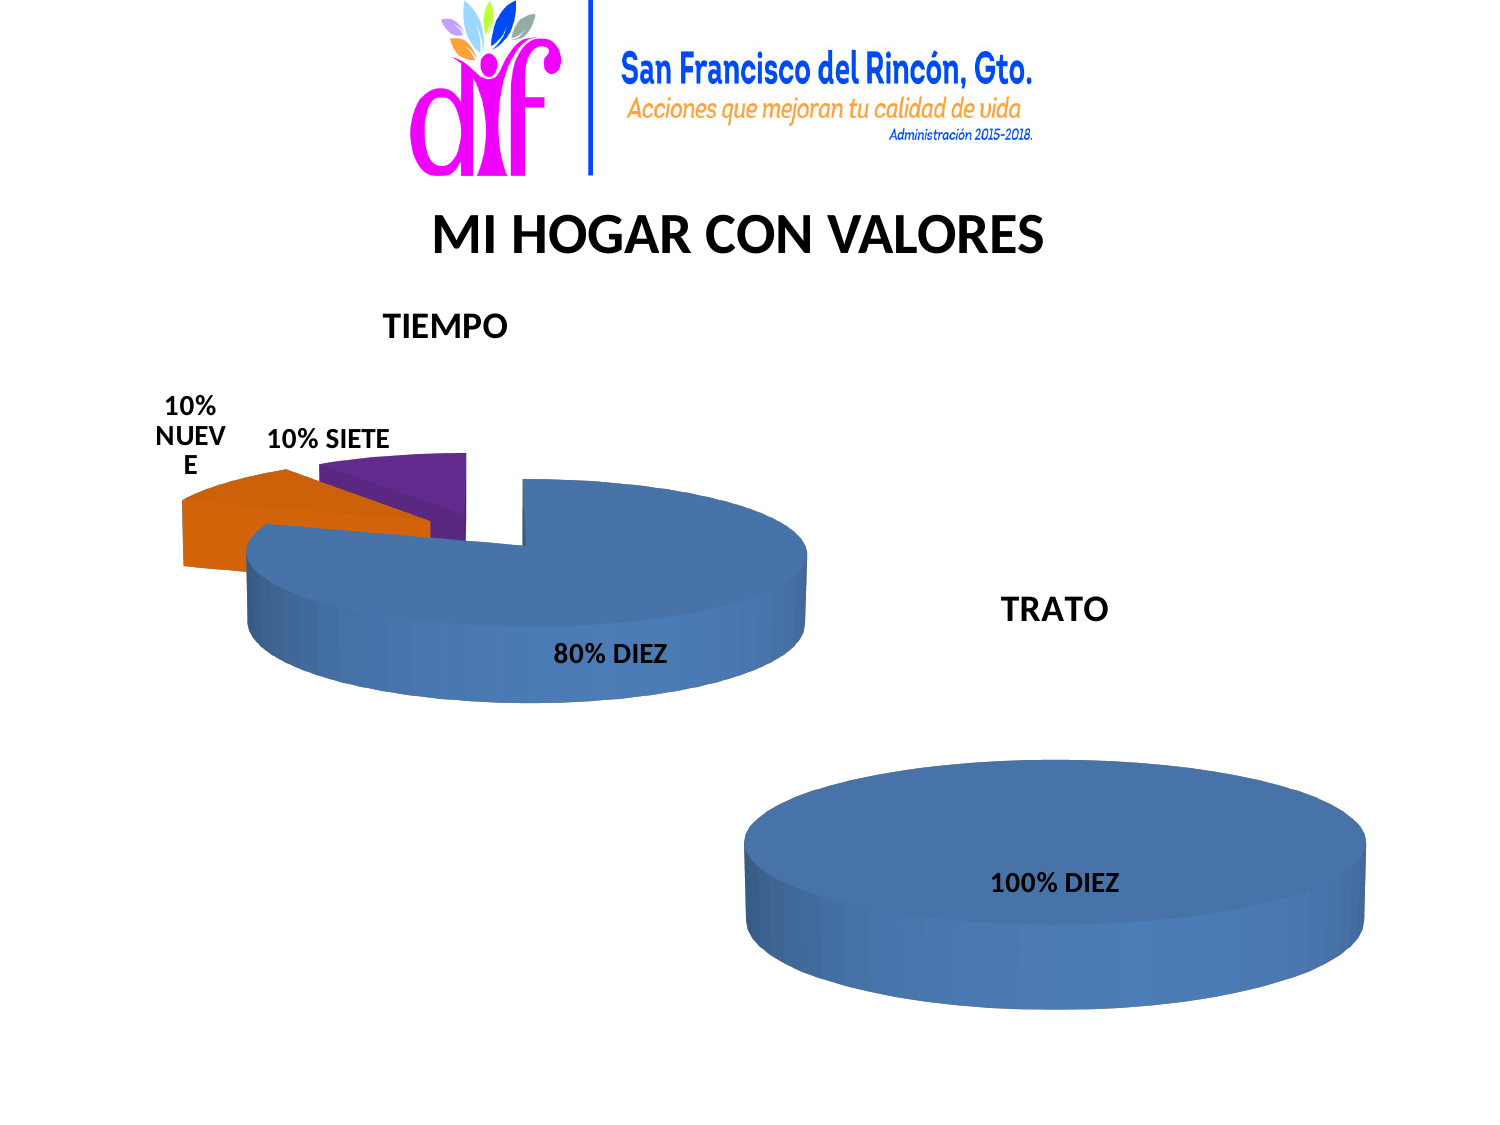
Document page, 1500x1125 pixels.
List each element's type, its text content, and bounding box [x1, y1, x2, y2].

text_box MI HOGAR CON VALORES [304, 187, 1172, 273]
chart [0, 280, 1500, 1125]
picture [409, 0, 1032, 177]
